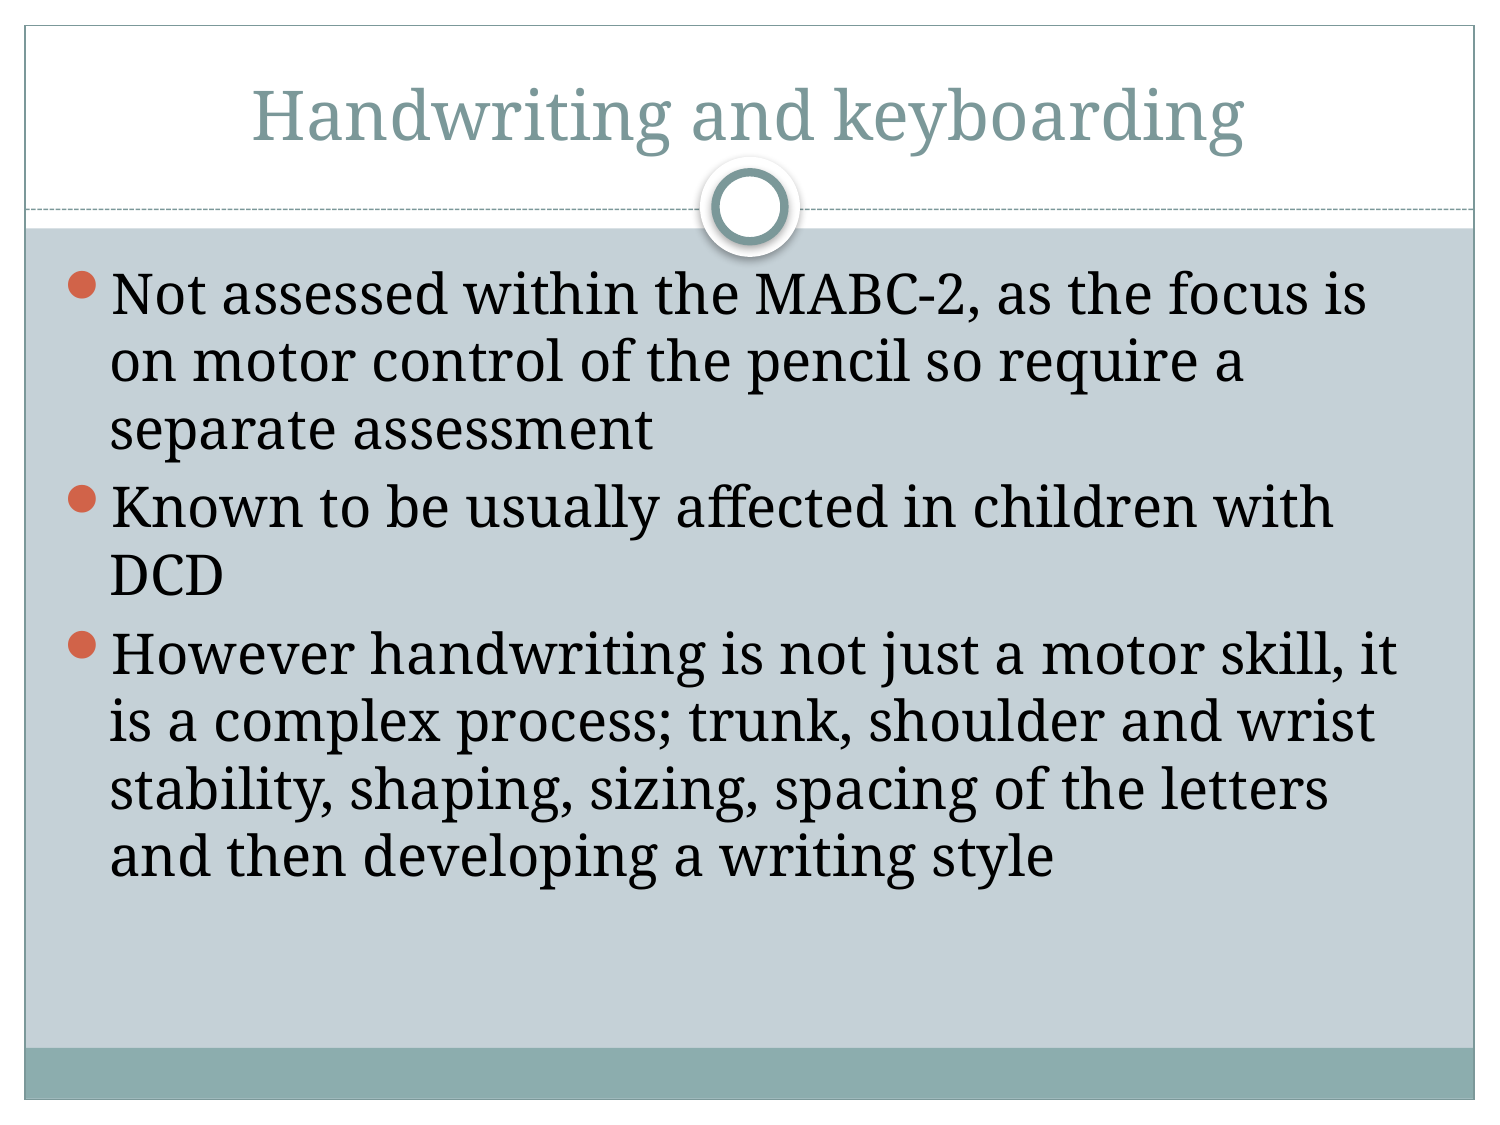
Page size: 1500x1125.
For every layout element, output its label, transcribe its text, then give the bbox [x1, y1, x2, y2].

list Not assessed within the MABC-2, as the focus is on motor control of the pencil so require a separate assessment Known to be usually affected in children with DCD However handwriting is not just a motor skill, it is a complex process; trunk, shoulder and wrist stability, shaping, sizing, spacing of the letters and then developing a writing style [49, 250, 1445, 1001]
title Handwriting and keyboarding [49, 37, 1450, 162]
